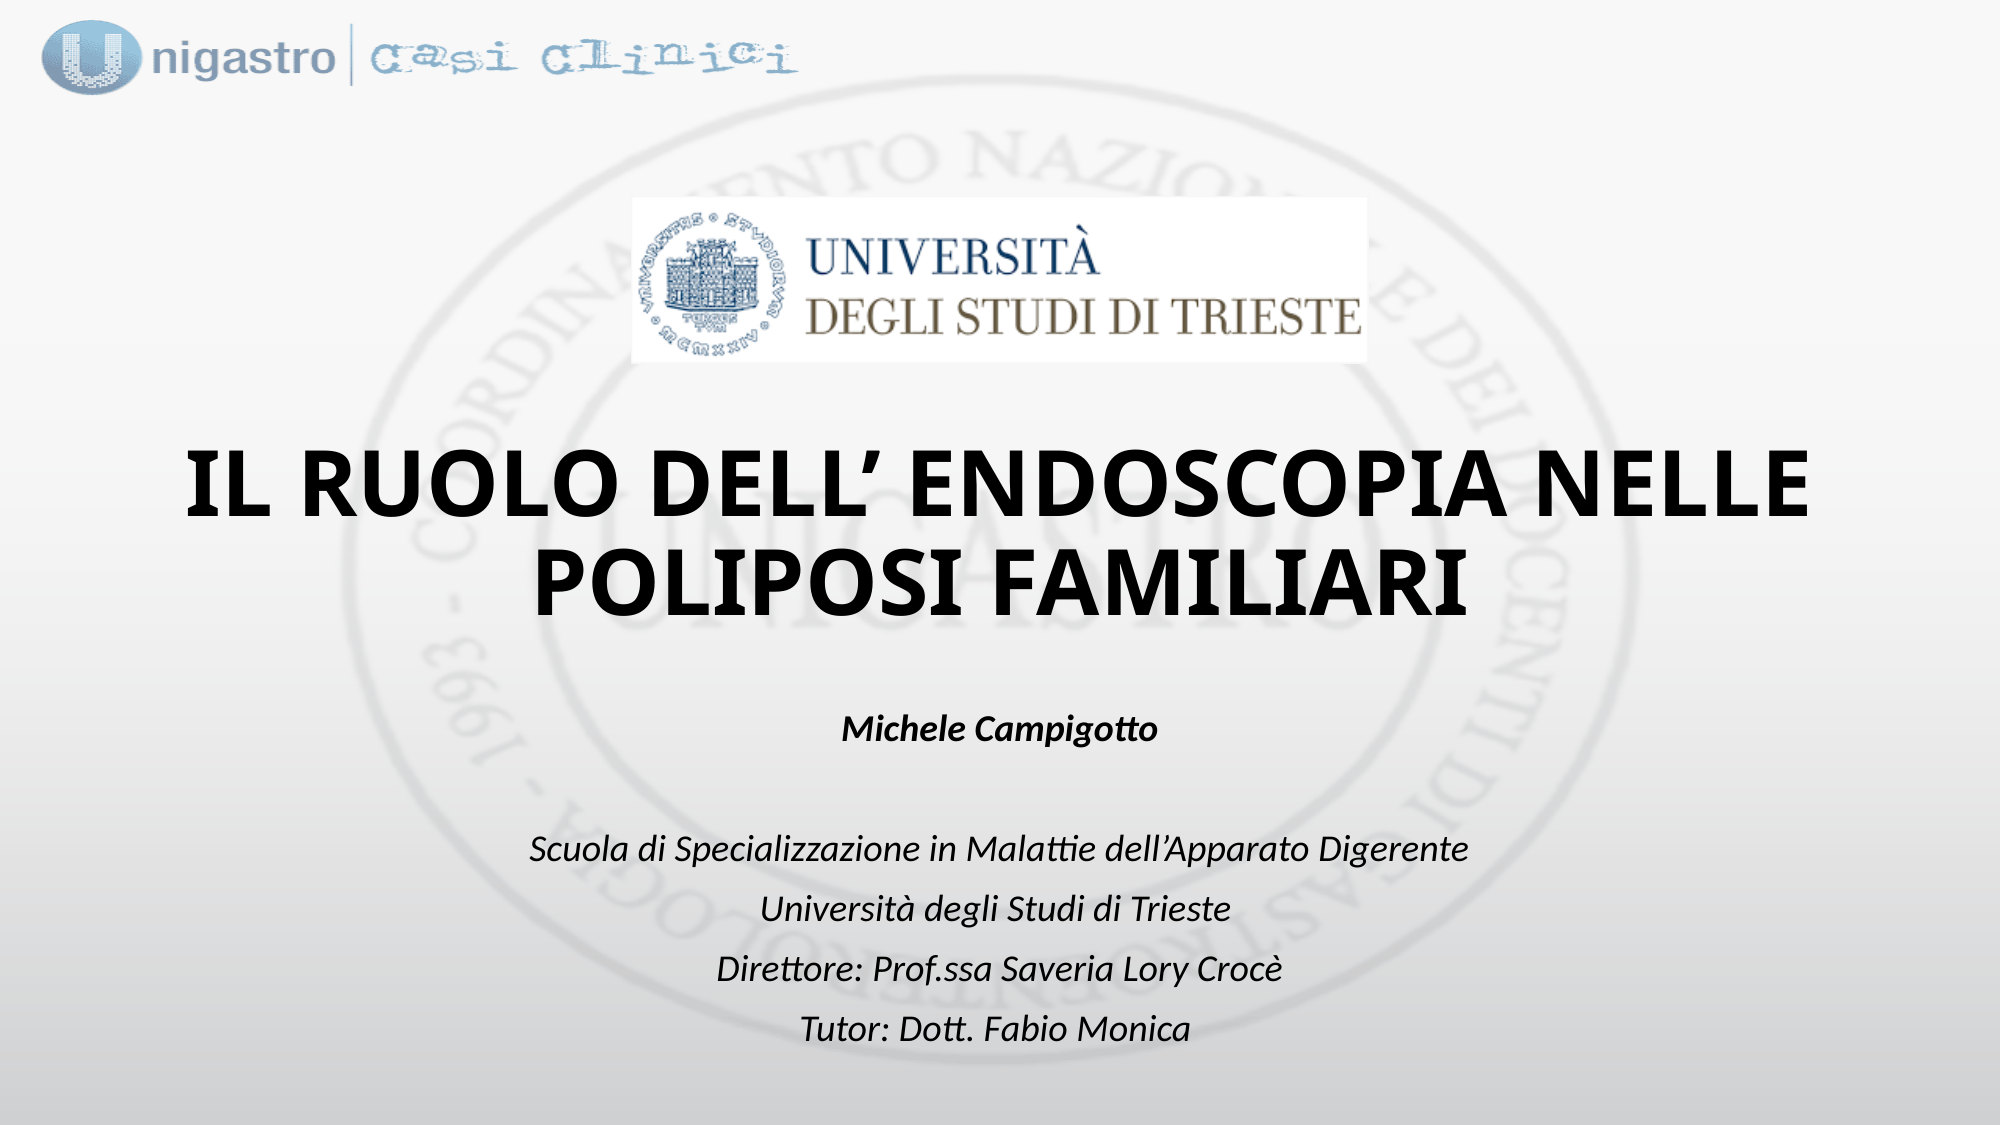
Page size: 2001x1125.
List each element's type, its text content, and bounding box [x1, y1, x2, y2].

picture [631, 196, 1369, 364]
text_box Michele Campigotto Scuola di Specializzazione in Malattie dell’Apparato Digerente Università degli Studi di Trieste Direttore: Prof.ssa Saveria Lory Crocè Tutor: Dott. Fabio Monica [132, 701, 1868, 1060]
text_box IL RUOLO DELL’ ENDOSCOPIA NELLE POLIPOSI FAMILIARI [132, 292, 1868, 701]
